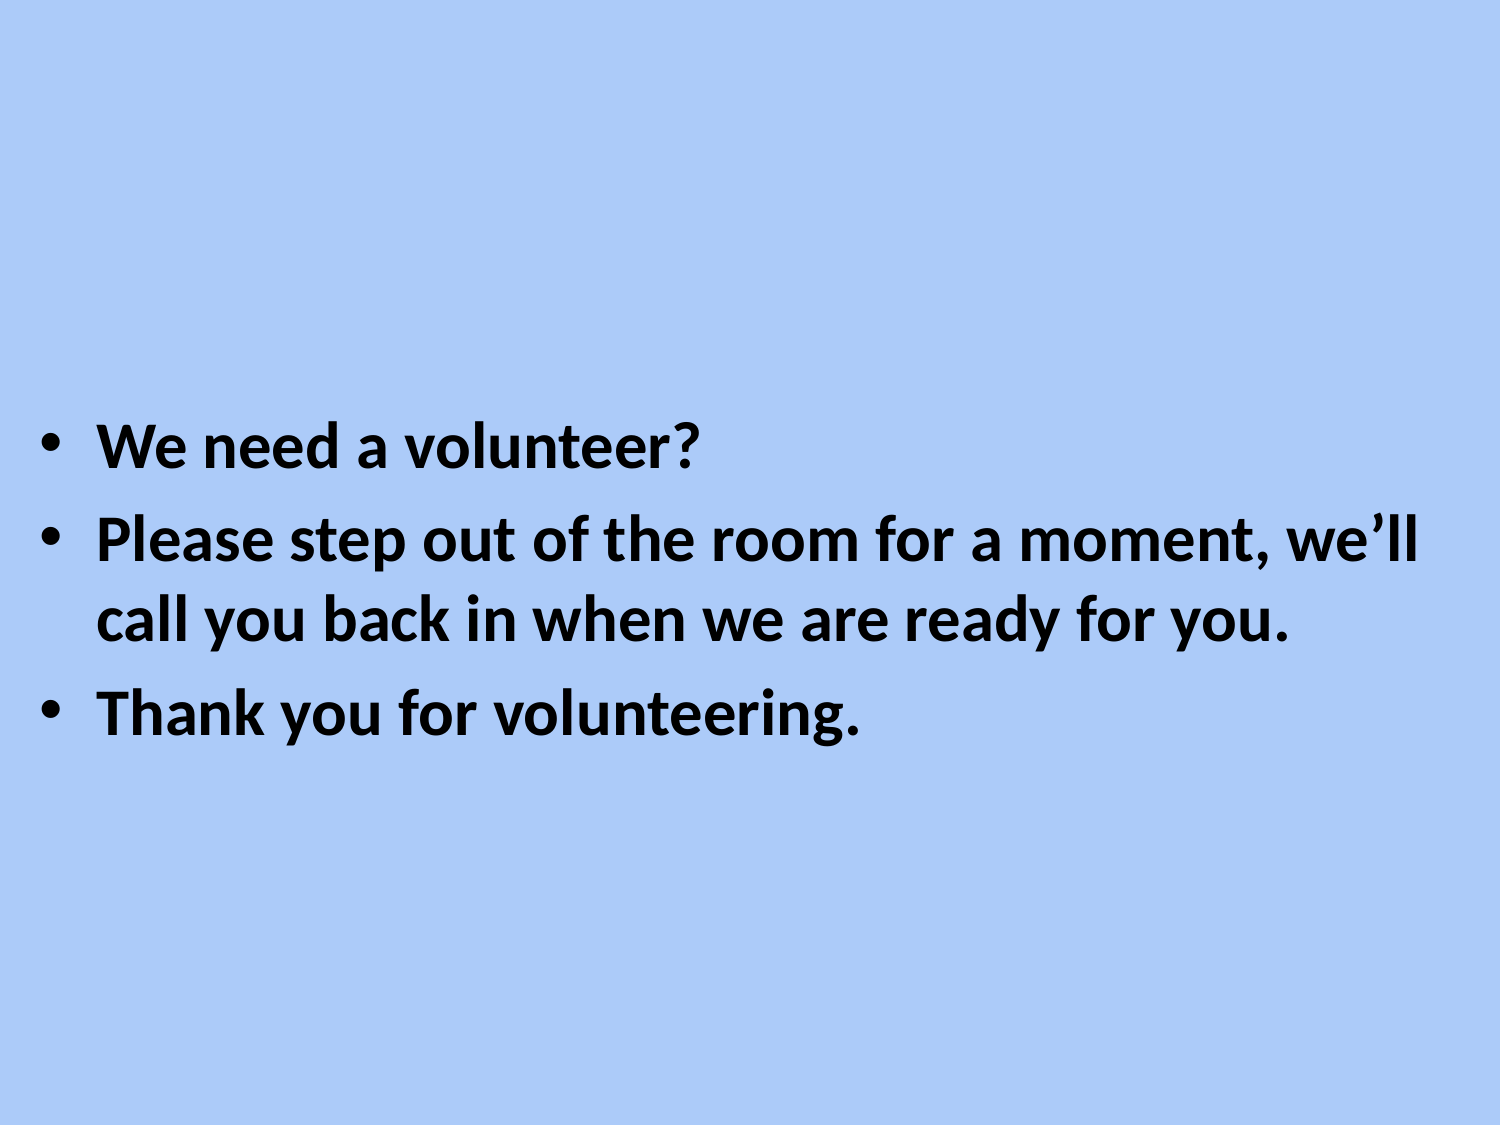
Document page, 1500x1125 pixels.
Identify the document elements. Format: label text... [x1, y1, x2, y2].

list We need a volunteer? Please step out of the room for a moment, we’ll call you back in when we are ready for you. Thank you for volunteering. [24, 50, 1475, 1100]
